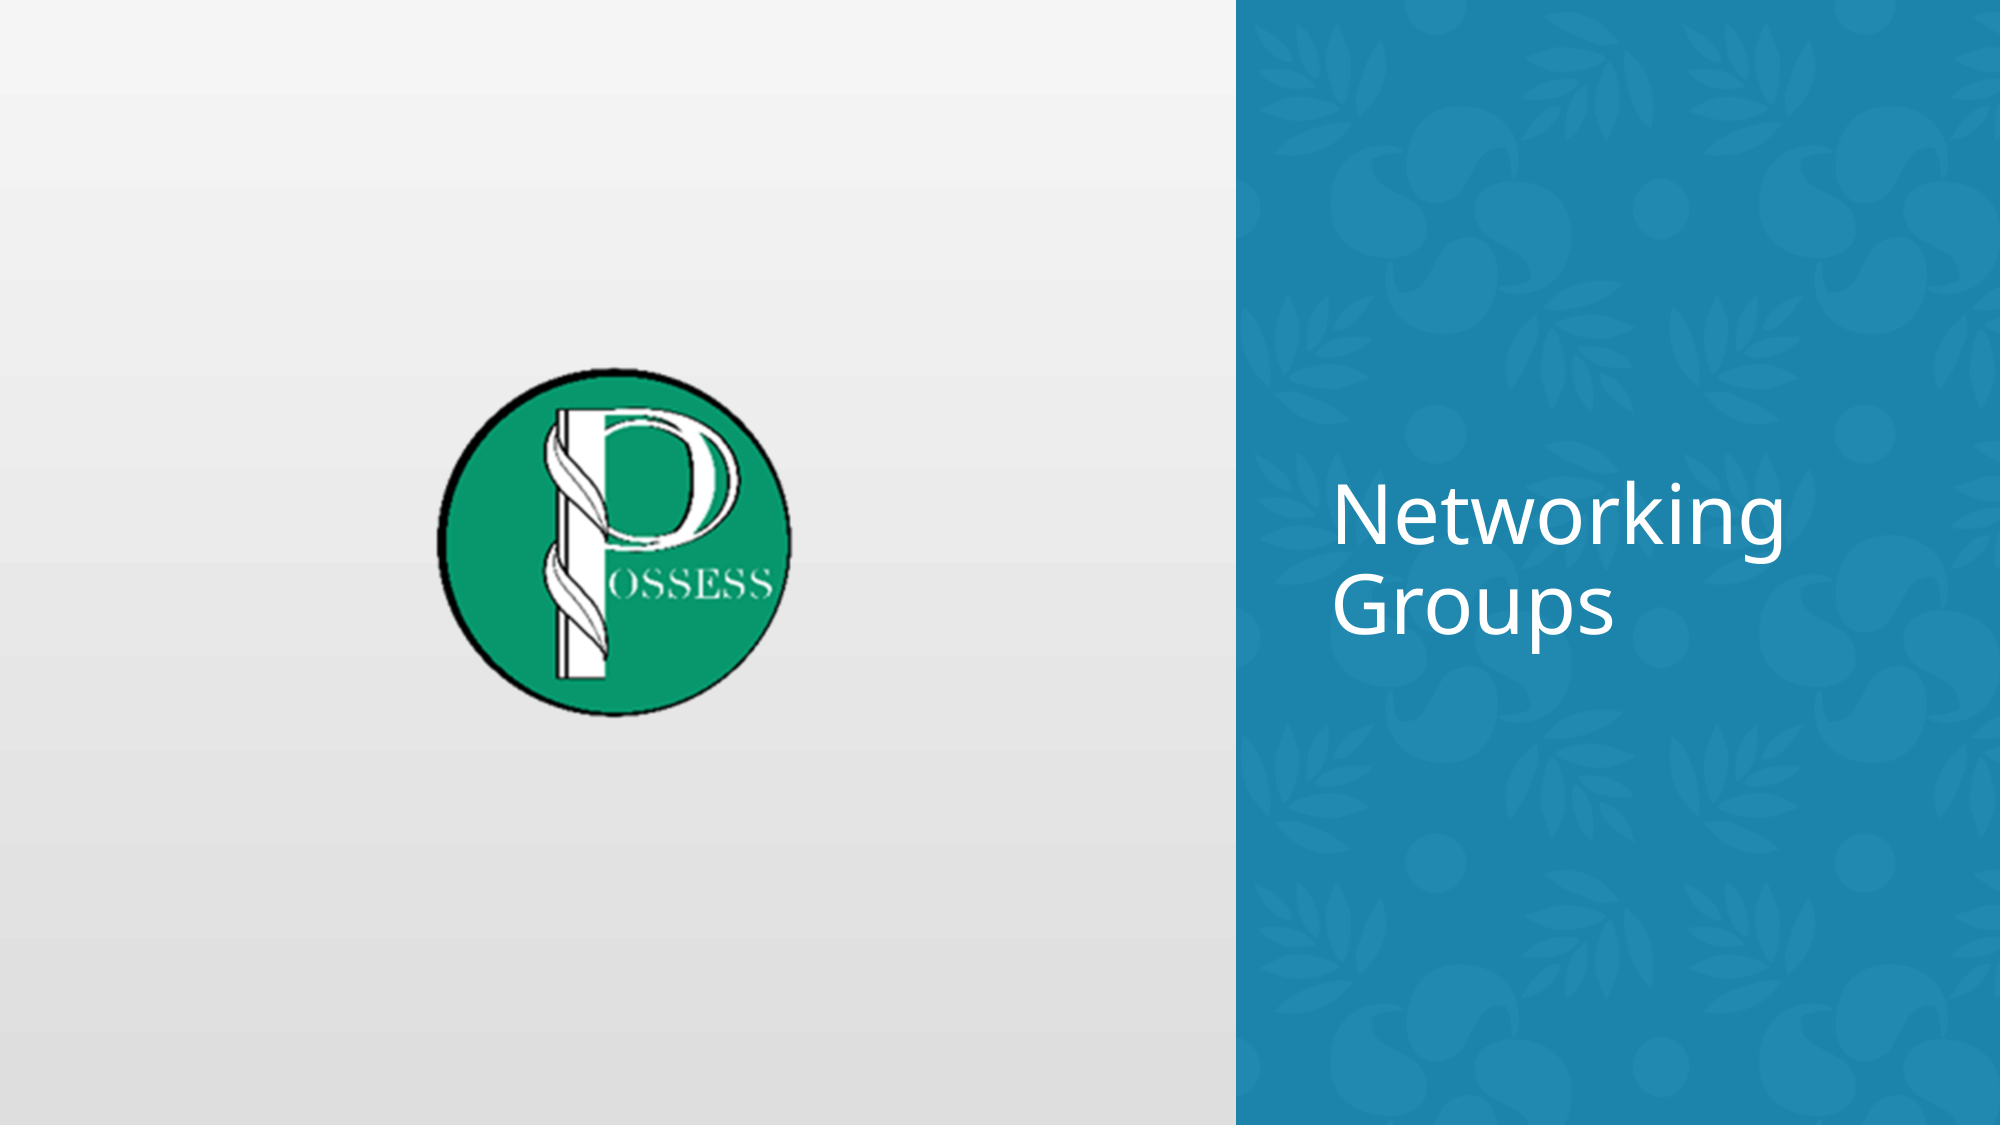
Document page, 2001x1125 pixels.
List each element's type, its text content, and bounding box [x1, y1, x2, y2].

picture [370, 299, 866, 795]
text_box [1235, 0, 2000, 1125]
title Networking Groups [1315, 191, 1922, 934]
text_box [0, 0, 1235, 1125]
